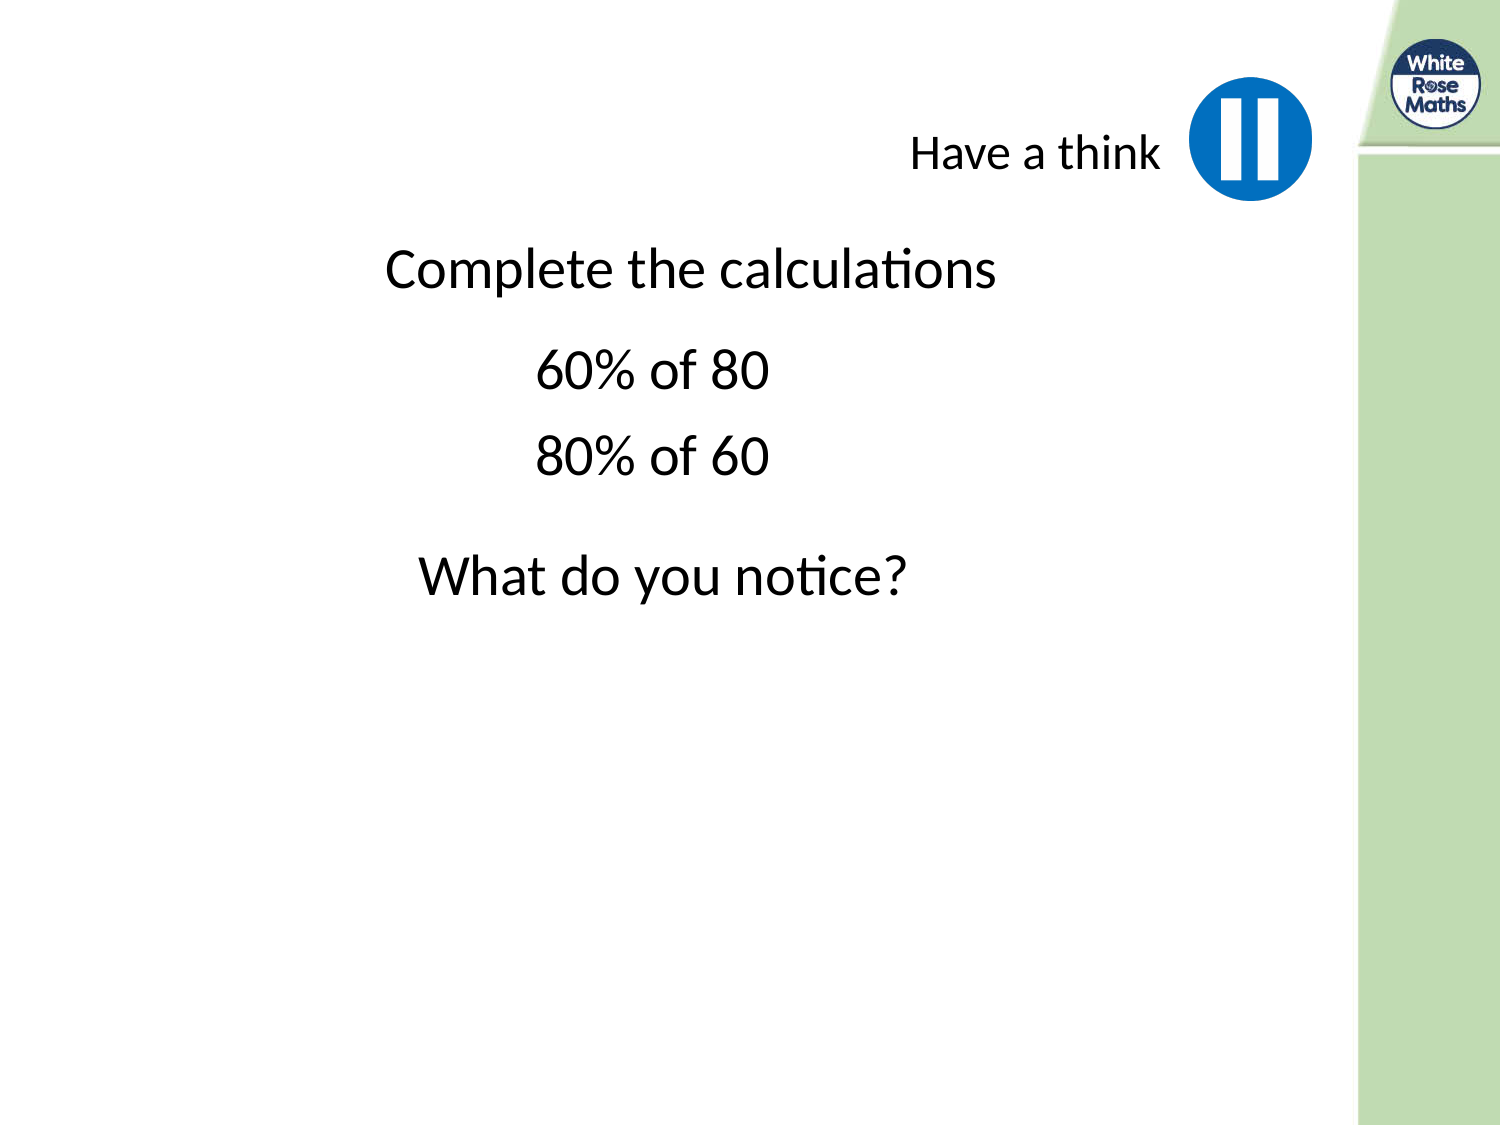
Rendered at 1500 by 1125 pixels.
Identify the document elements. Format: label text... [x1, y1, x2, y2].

text_box 80% of 60 [520, 409, 983, 495]
text_box 60% of 80 [520, 323, 983, 409]
picture [0, 0, 1500, 1125]
text_box Complete the calculations [370, 222, 1068, 308]
text_box Have a think [895, 111, 1189, 187]
text_box What do you notice? [403, 529, 1100, 615]
